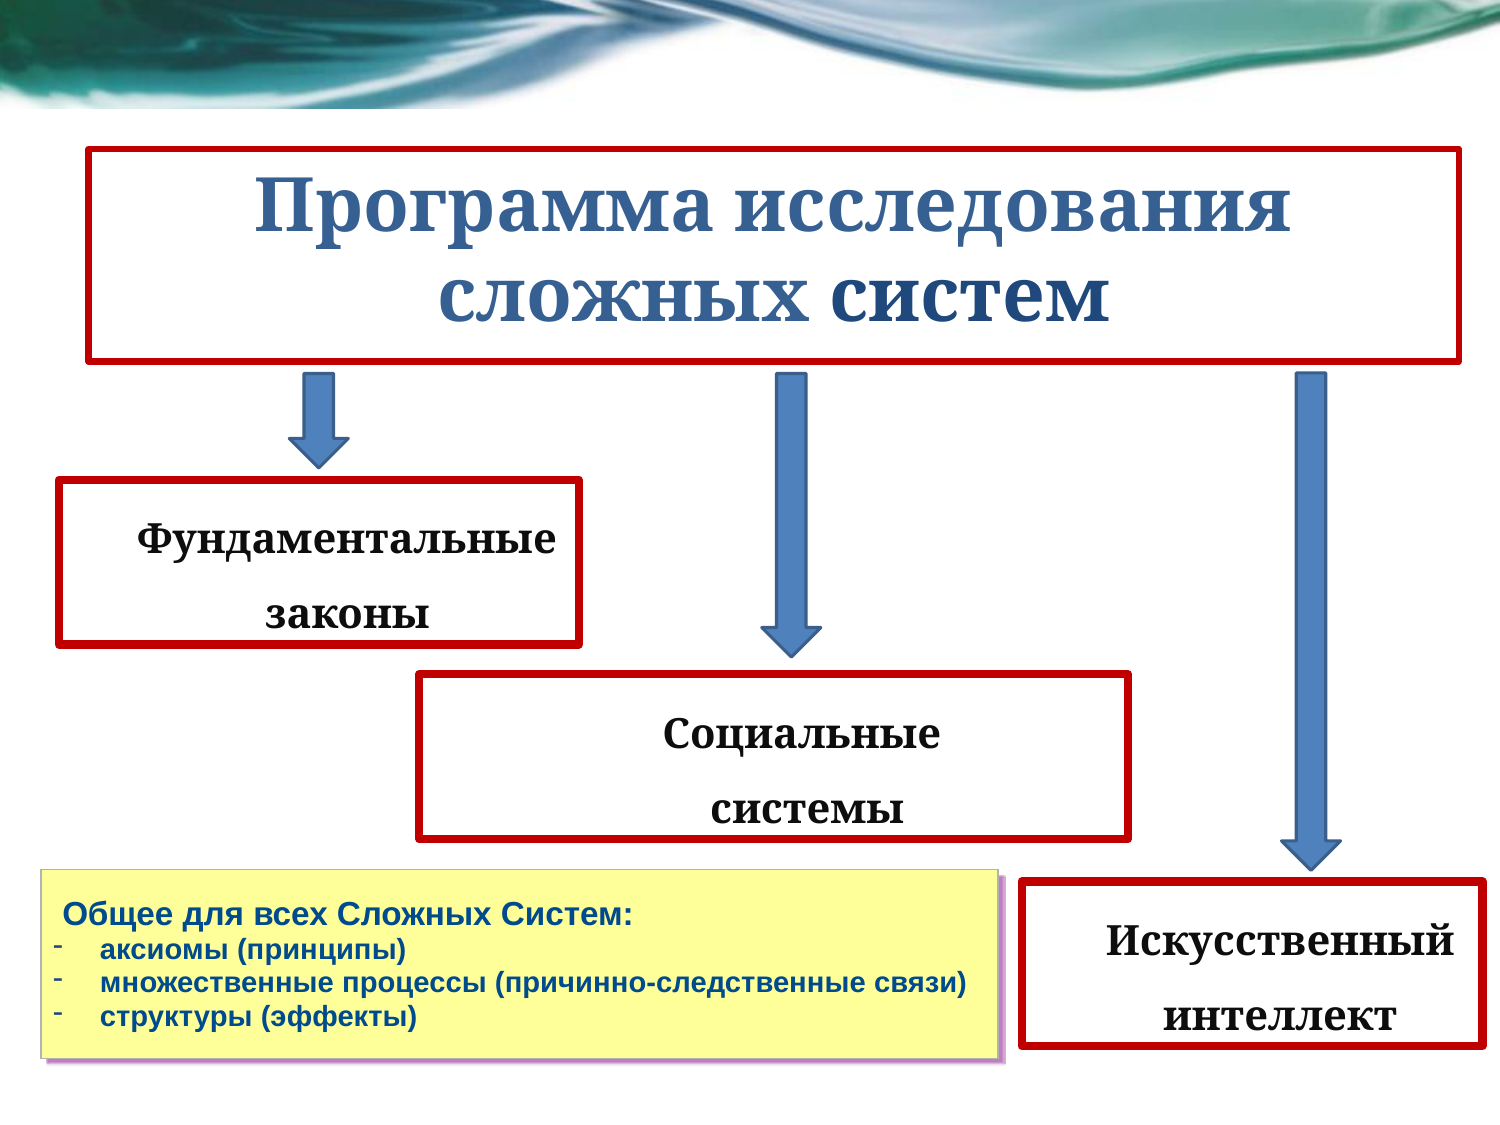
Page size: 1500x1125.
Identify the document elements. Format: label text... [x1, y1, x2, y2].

text_box Социальные системы [419, 674, 1128, 839]
text_box [287, 371, 350, 470]
text_box Общее для всех Сложных Систем: аксиомы (принципы) множественные процессы (причинно-следственные связи) структуры (эффекты) [41, 869, 998, 1059]
text_box [1280, 371, 1342, 872]
text_box Искусственный интеллект [1021, 881, 1483, 1047]
picture [0, 0, 1500, 109]
text_box [760, 371, 823, 659]
title Программа исследования сложных систем [88, 149, 1459, 362]
text_box Фундаментальные законы [58, 479, 579, 645]
